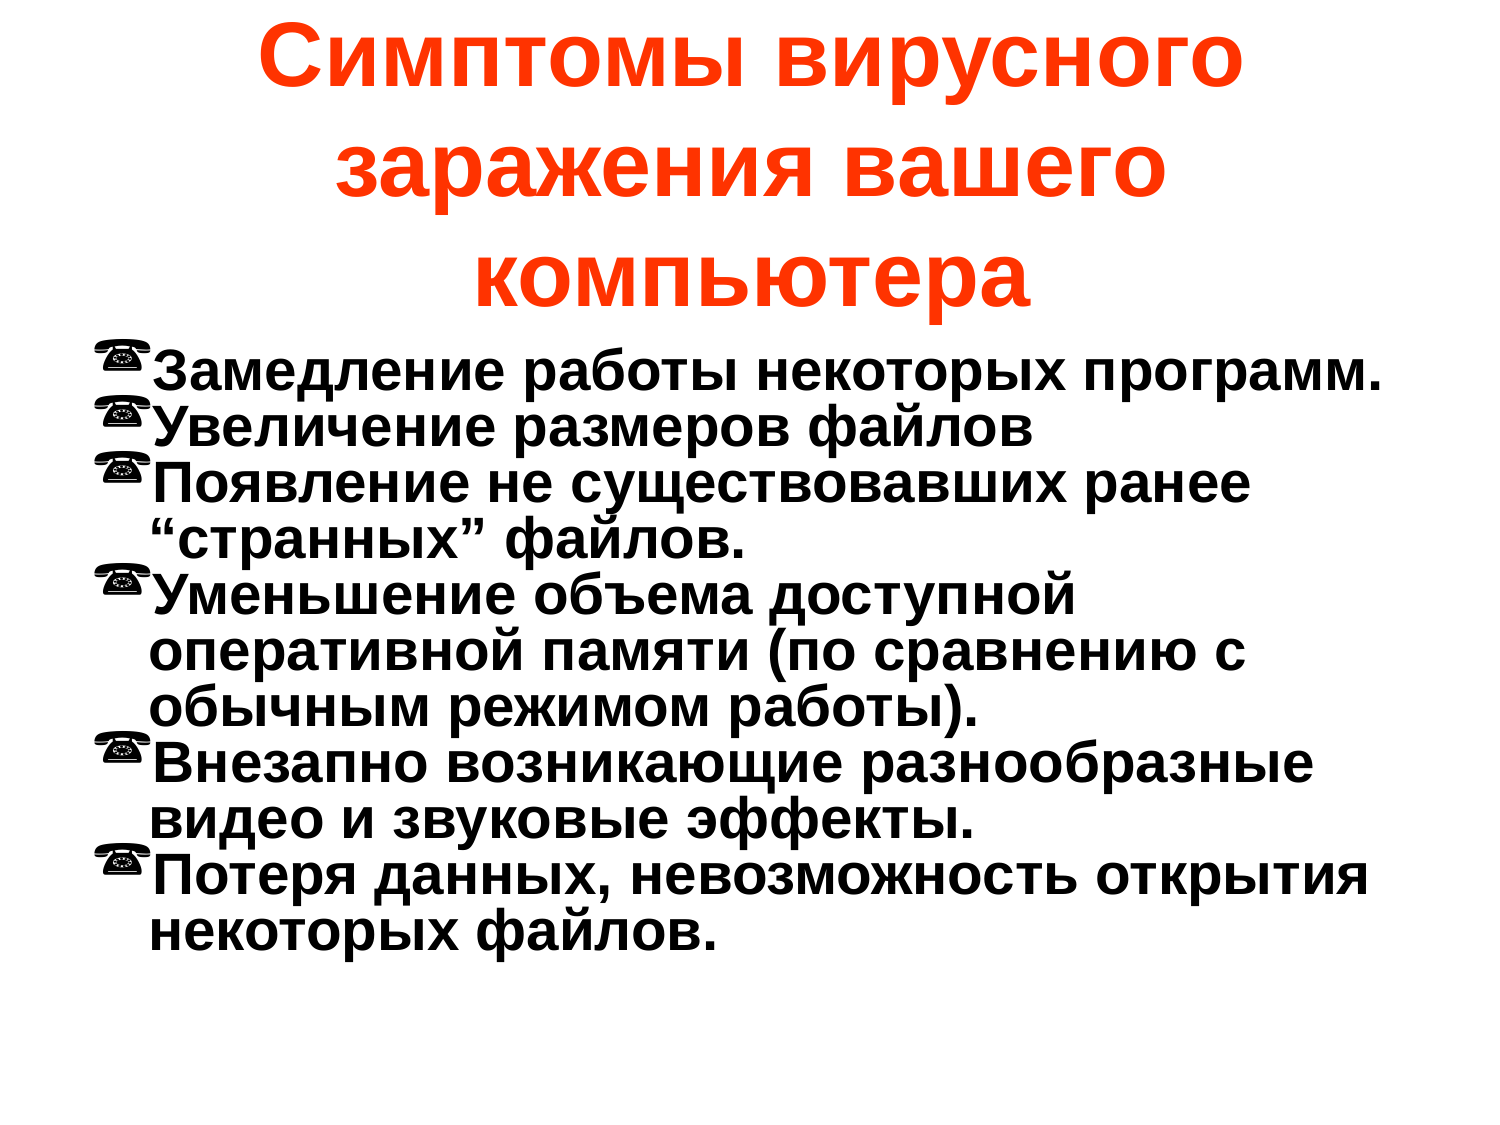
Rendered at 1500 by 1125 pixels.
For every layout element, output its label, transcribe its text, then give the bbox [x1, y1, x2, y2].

list Замедление работы некоторых программ. Увеличение размеров файлов Появление не существовавших ранее “странных” файлов. Уменьшение объема доступной оперативной памяти (по сравнению с обычным режимом работы). Внезапно возникающие разнообразные видео и звуковые эффекты. Потеря данных, невозможность открытия некоторых файлов. [76, 338, 1427, 1028]
title Симптомы вирусного заражения вашего компьютера [76, 66, 1427, 254]
